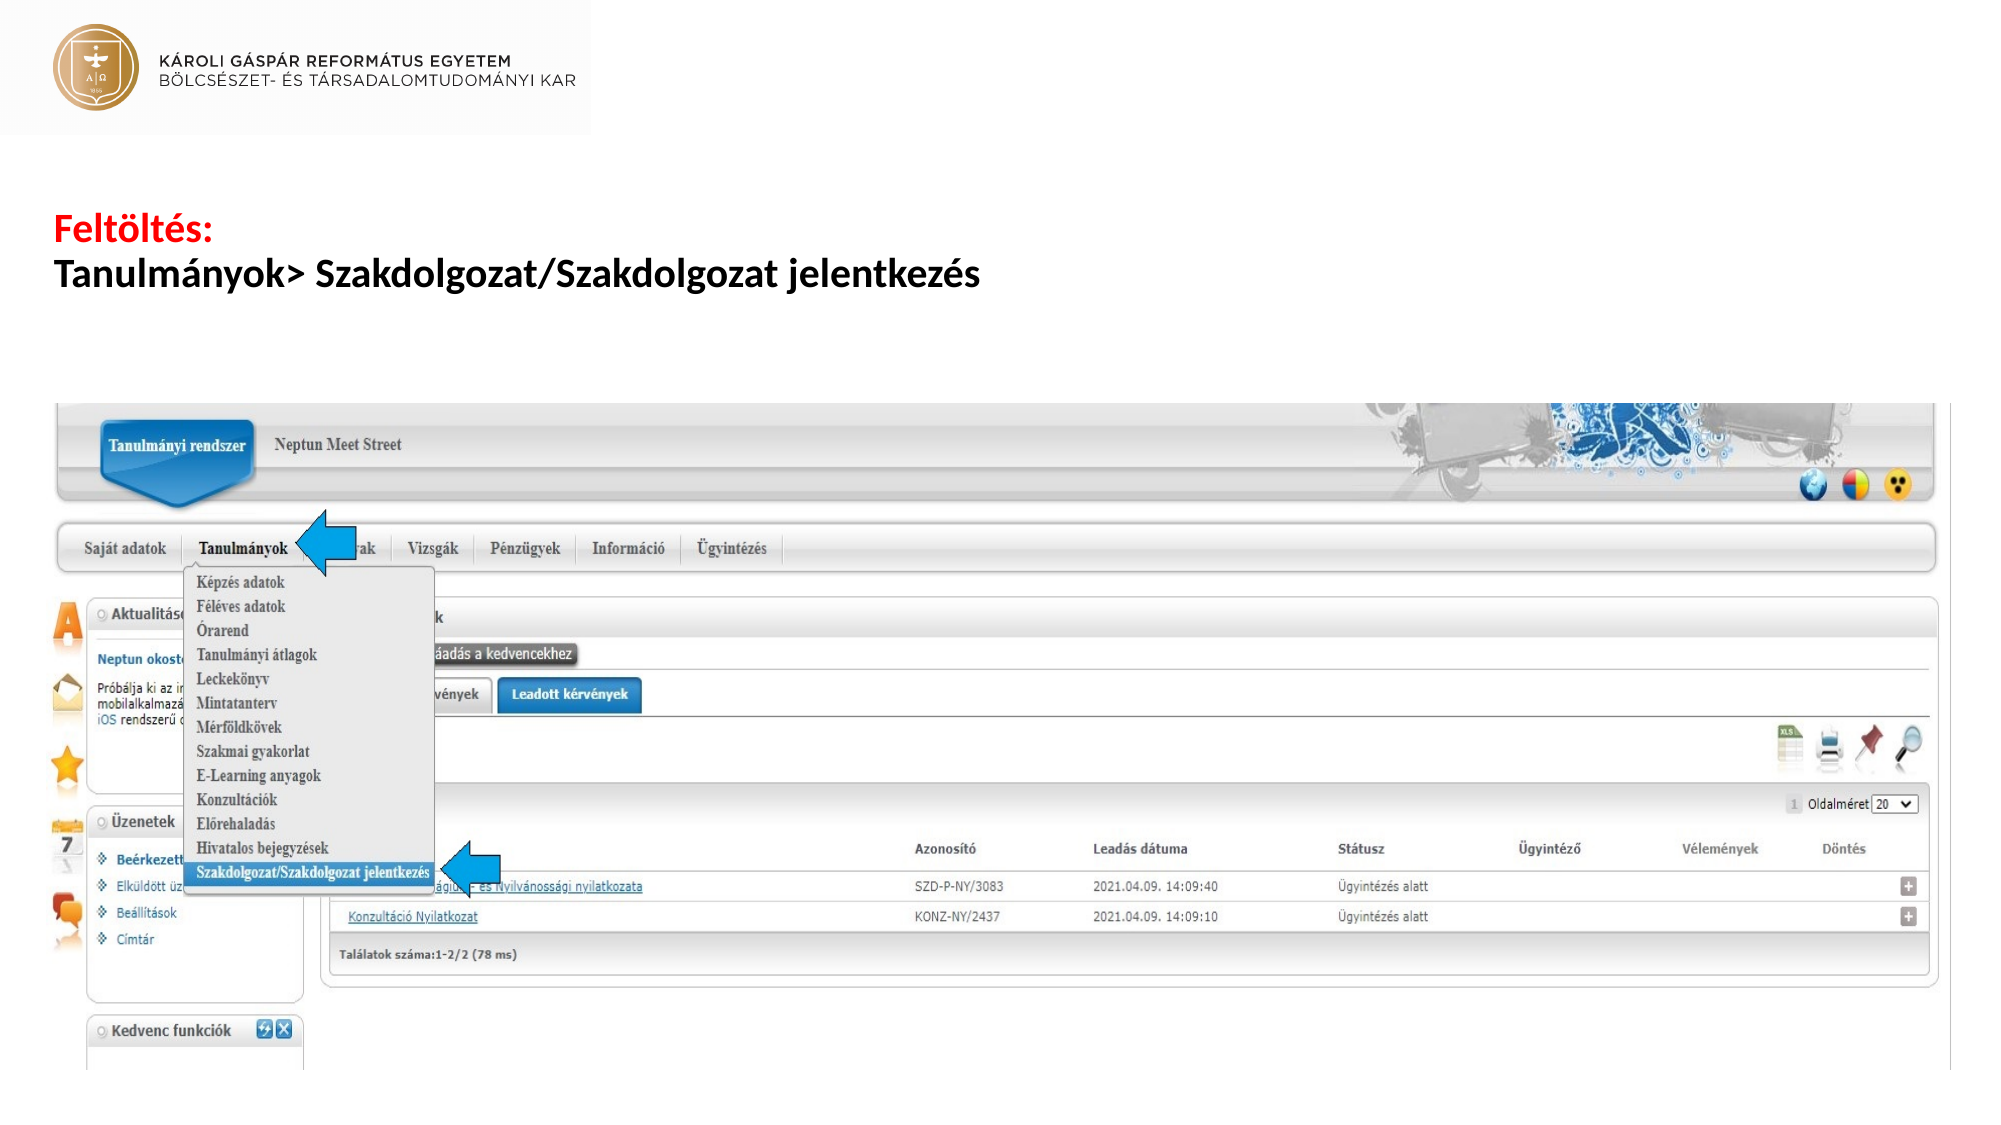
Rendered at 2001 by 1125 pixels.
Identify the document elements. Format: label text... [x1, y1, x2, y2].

picture [0, 0, 591, 135]
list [46, 403, 1953, 1070]
title Feltöltés: Tanulmányok> Szakdolgozat/Szakdolgozat jelentkezés [39, 142, 1764, 361]
